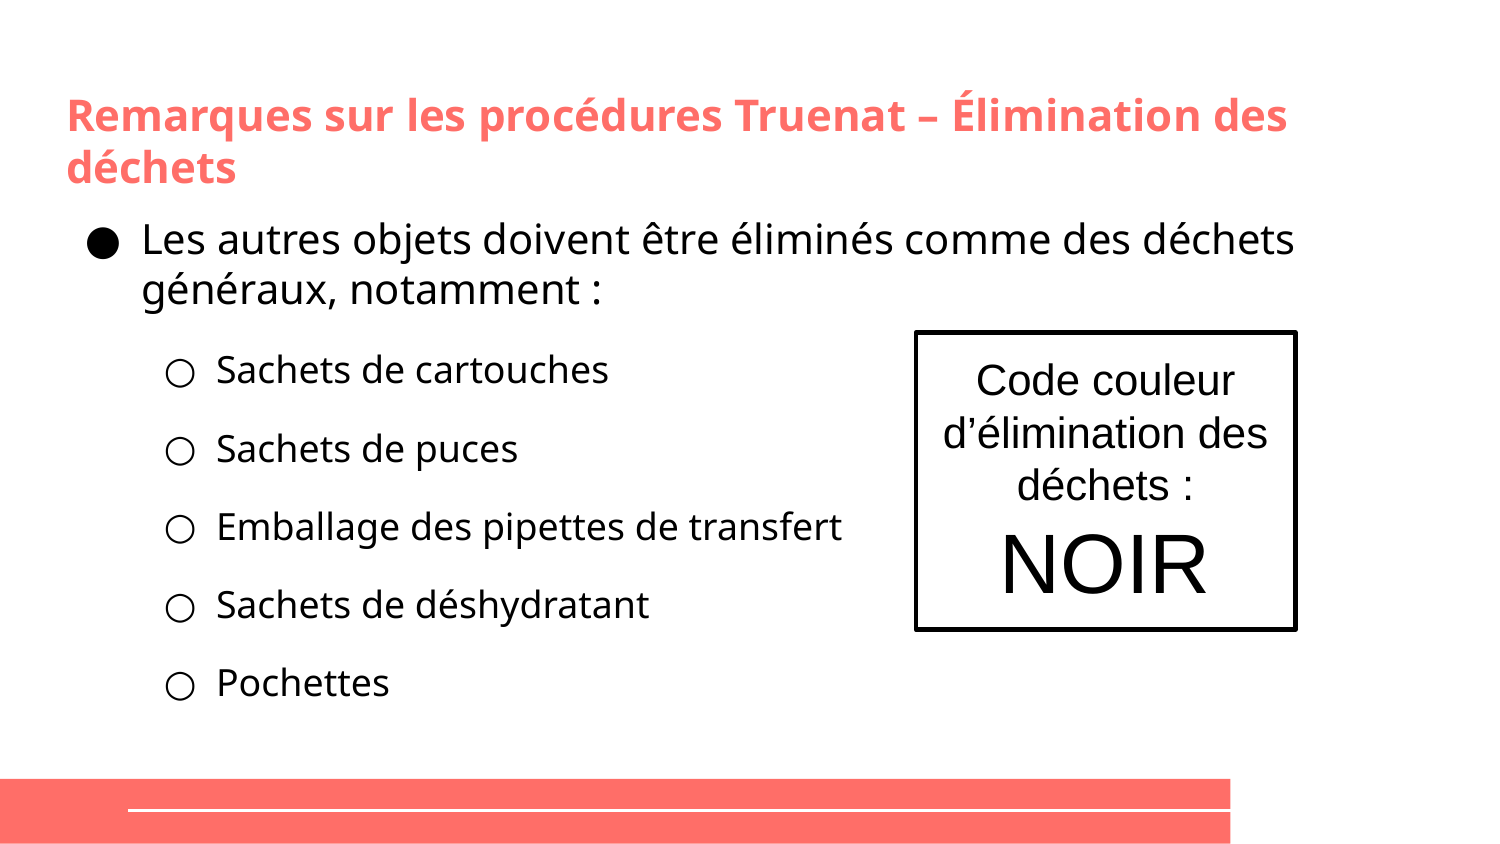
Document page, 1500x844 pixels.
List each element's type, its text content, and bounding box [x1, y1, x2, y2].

text_box Code couleur d’élimination des déchets : NOIR [916, 332, 1296, 630]
list Les autres objets doivent être éliminés comme des déchets généraux, notamment : Sachets de cartouches Sachets de puces Emballage des pipettes de transfert Sachets de déshydratant Pochettes [51, 197, 1449, 743]
title Remarques sur les procédures Truenat – Élimination des déchets [51, 72, 1449, 197]
